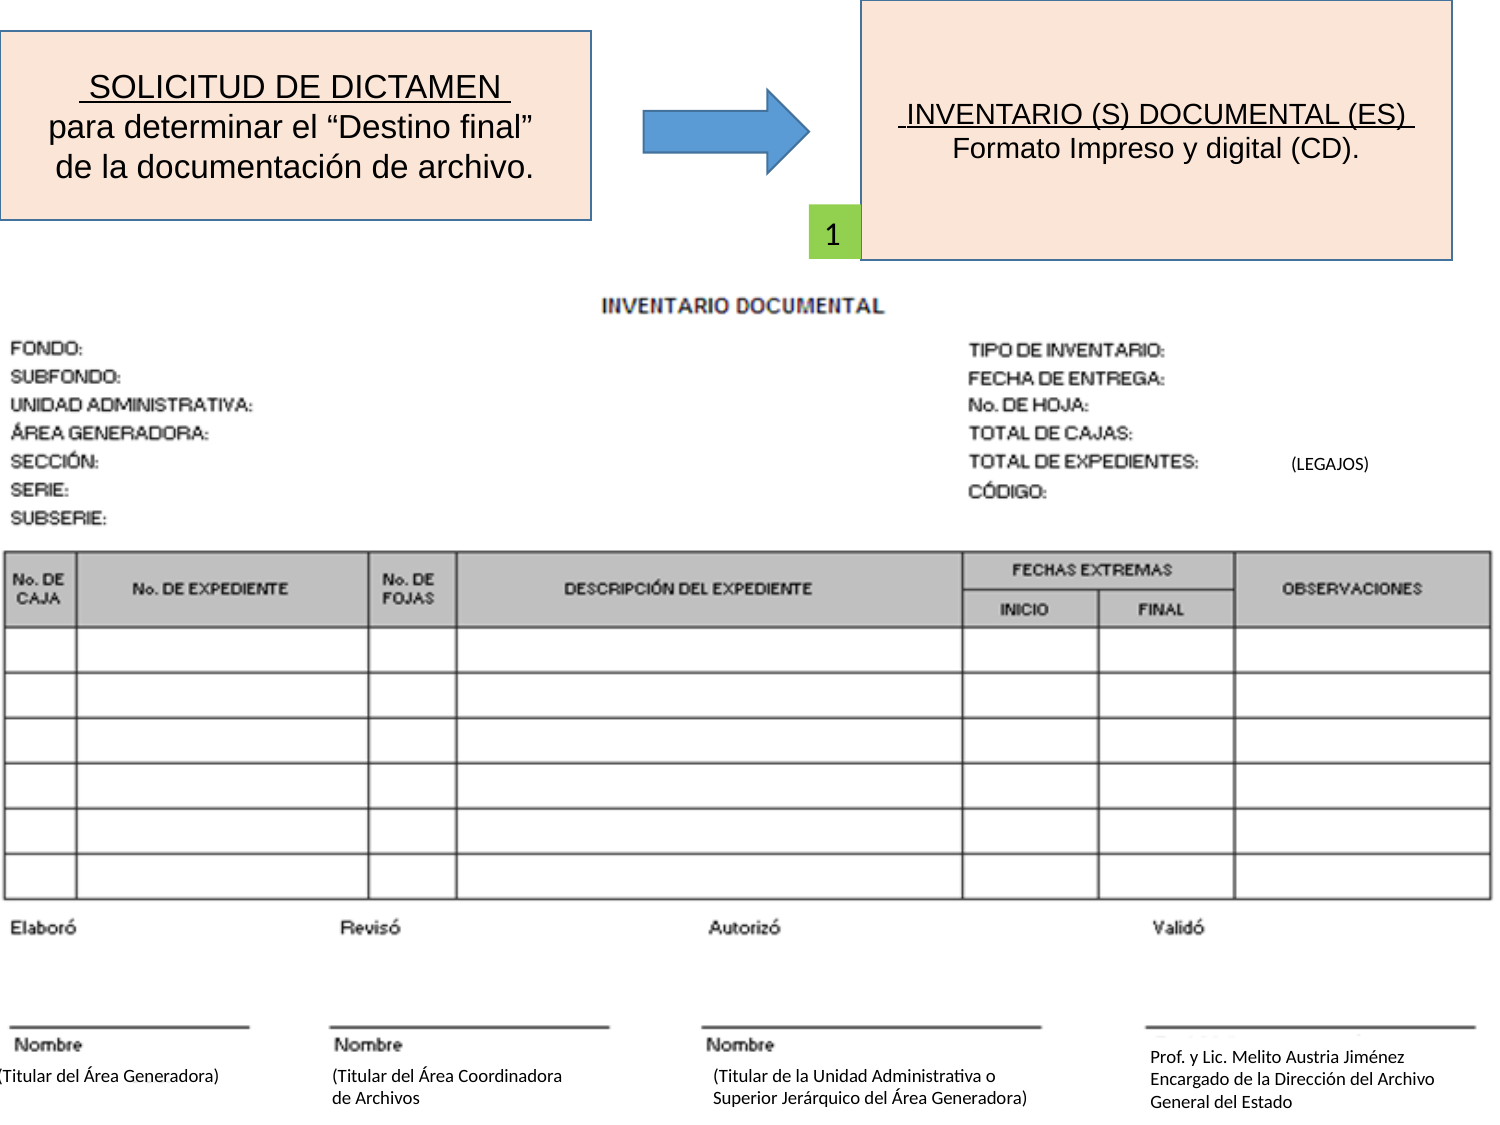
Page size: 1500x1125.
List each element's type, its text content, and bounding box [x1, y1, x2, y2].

text_box [642, 87, 809, 176]
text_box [0, 290, 1497, 1125]
text_box SOLICITUD DE DICTAMEN para determinar el “Destino final” de la documentación de archivo. [0, 30, 592, 221]
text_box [809, 0, 1452, 260]
